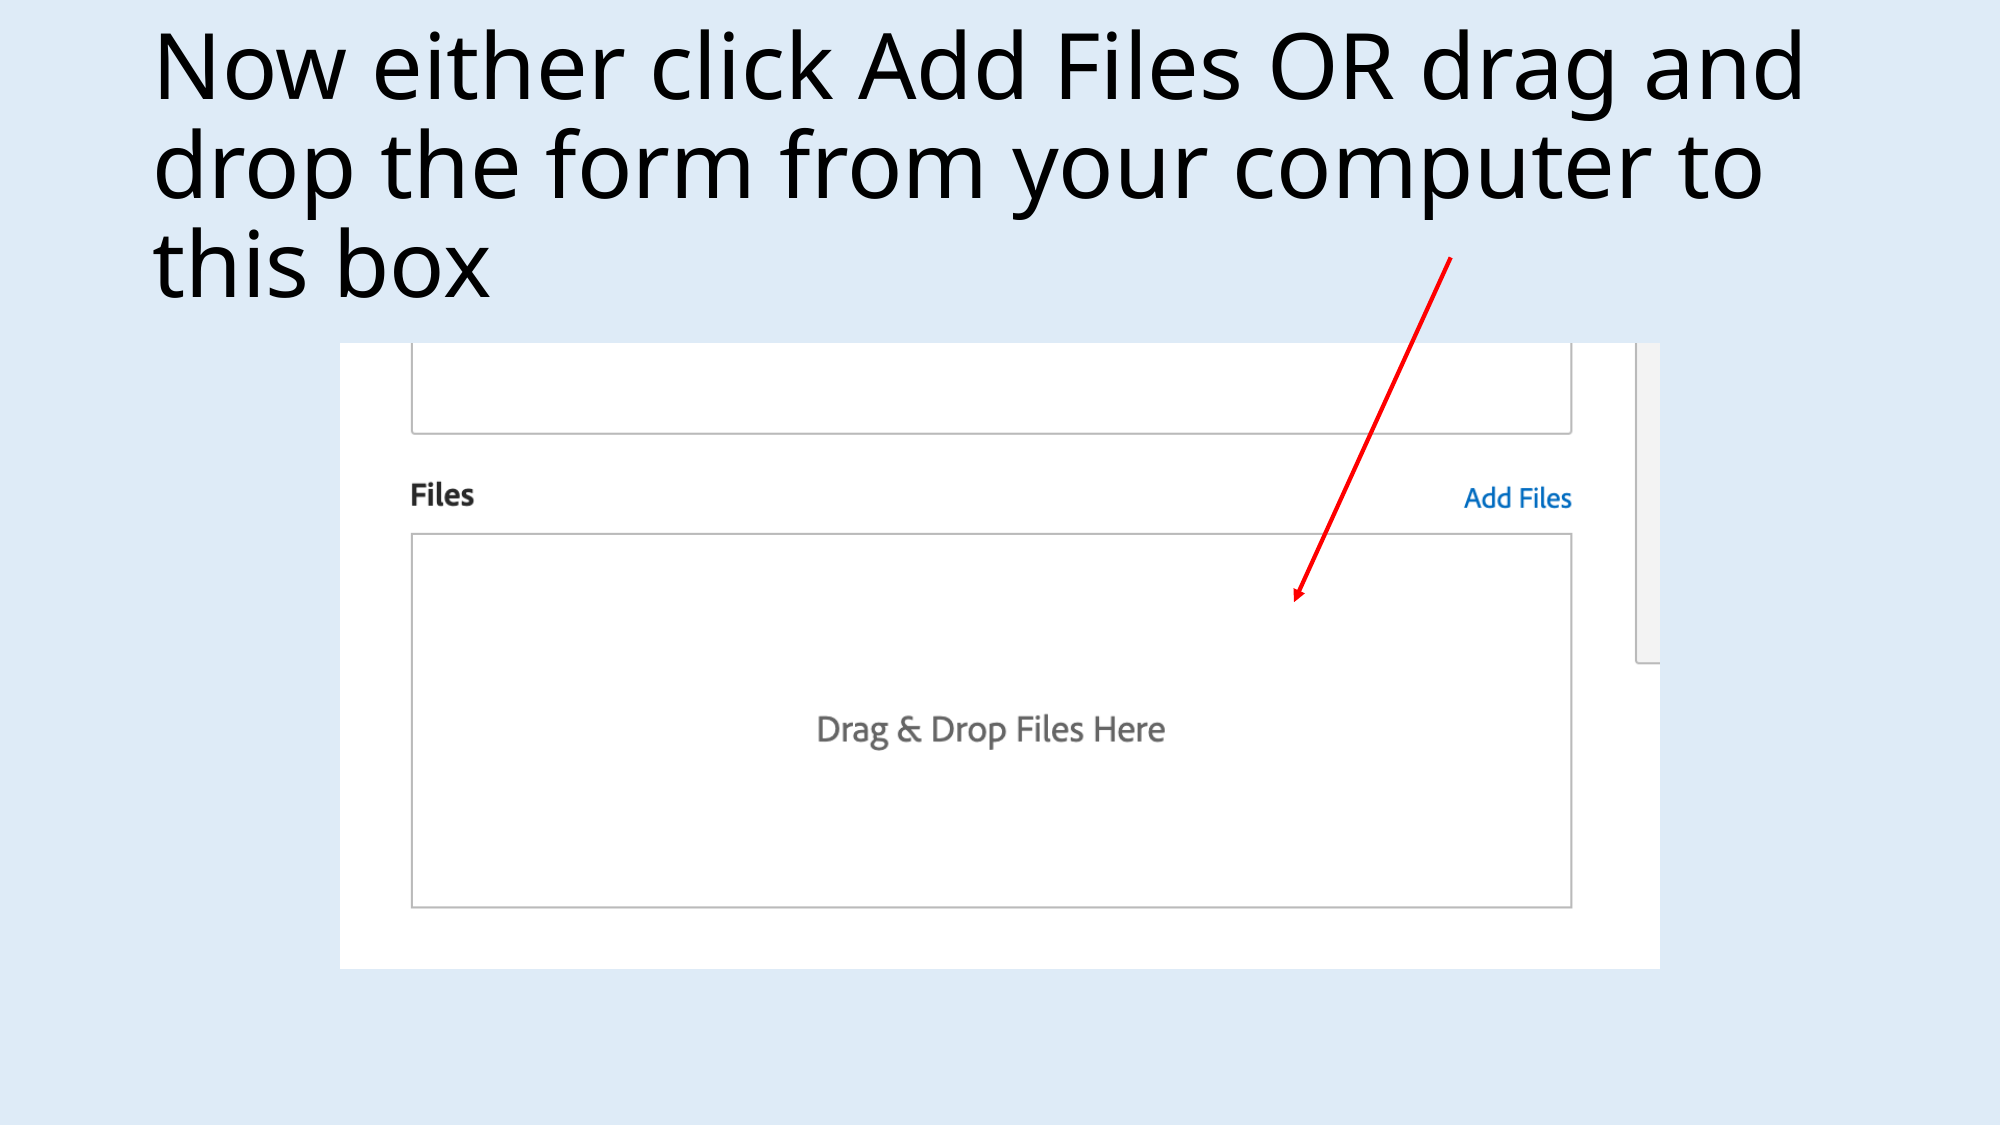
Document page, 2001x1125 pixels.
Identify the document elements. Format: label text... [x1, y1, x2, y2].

title Now either click Add Files OR drag and drop the form from your computer to this box [137, 59, 1863, 278]
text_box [1293, 257, 1451, 603]
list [340, 343, 1660, 969]
